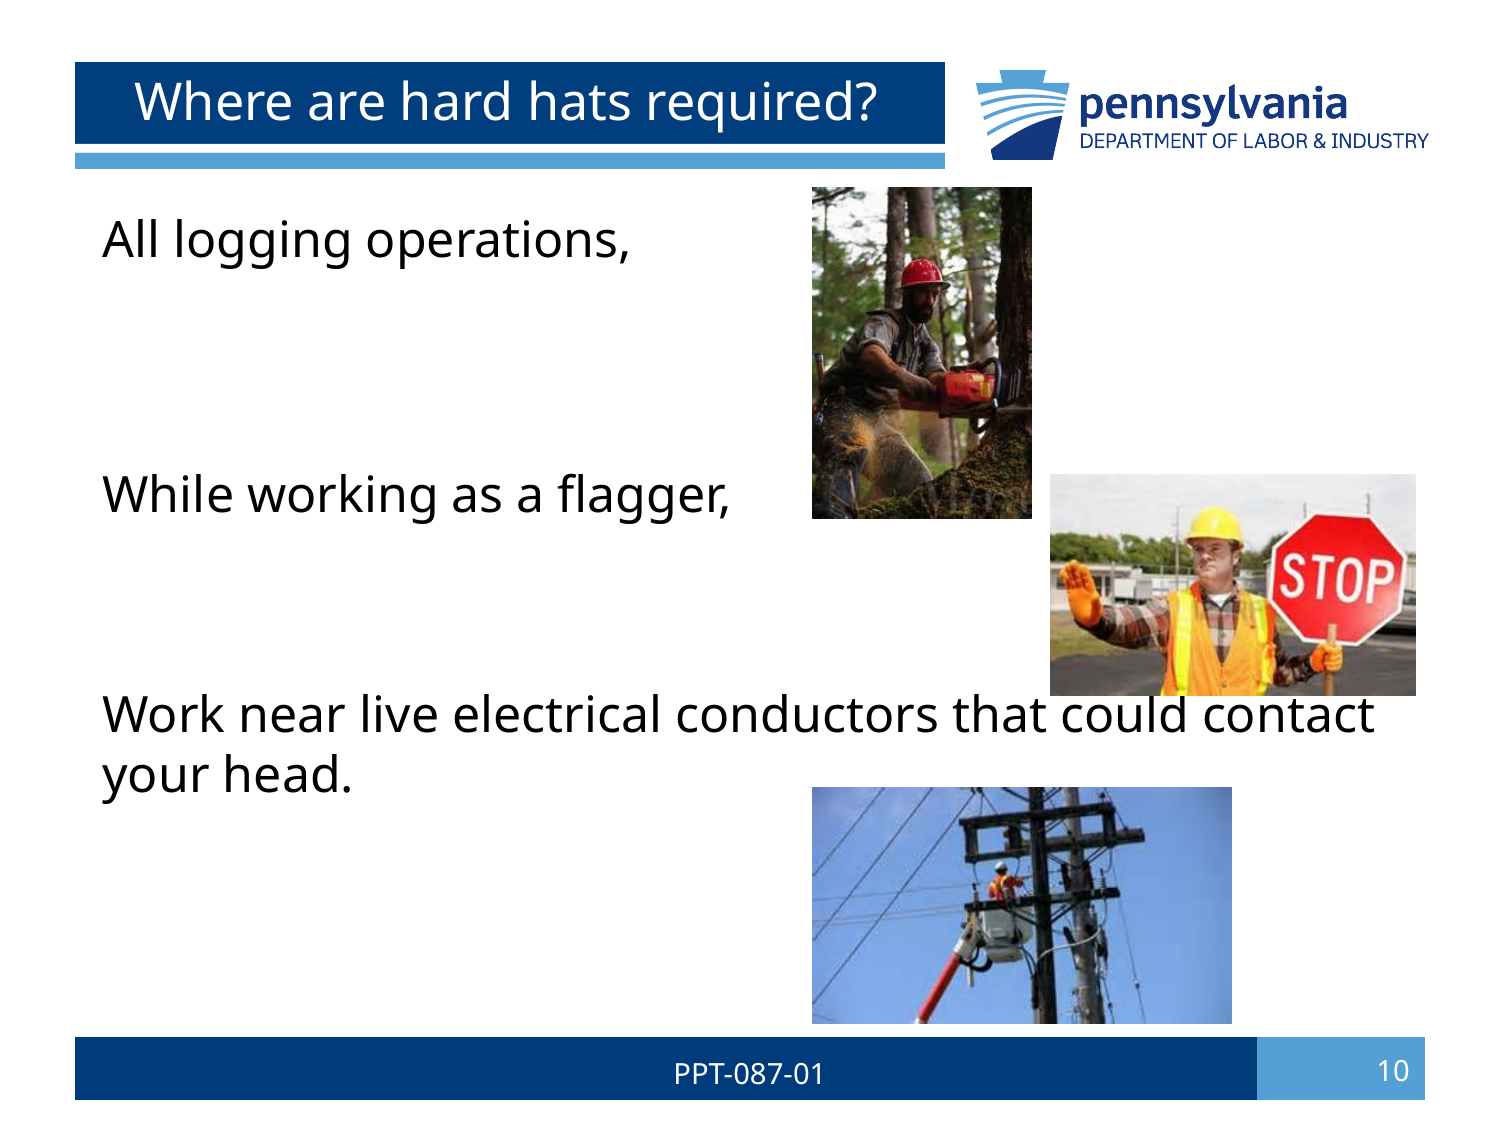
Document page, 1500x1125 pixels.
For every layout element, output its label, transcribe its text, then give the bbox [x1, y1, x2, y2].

footer PPT-087-01 [512, 1042, 988, 1103]
picture [812, 787, 1232, 1024]
picture [75, 62, 1429, 169]
picture [1049, 474, 1416, 696]
subtitle All logging operations, While working as a flagger, Work near live electrical conductors that could contact your head. [87, 200, 1425, 963]
title Where are hard hats required? [87, 62, 925, 138]
picture [812, 187, 1032, 519]
slide_number 10 [1074, 1042, 1425, 1103]
picture [75, 1037, 1425, 1100]
